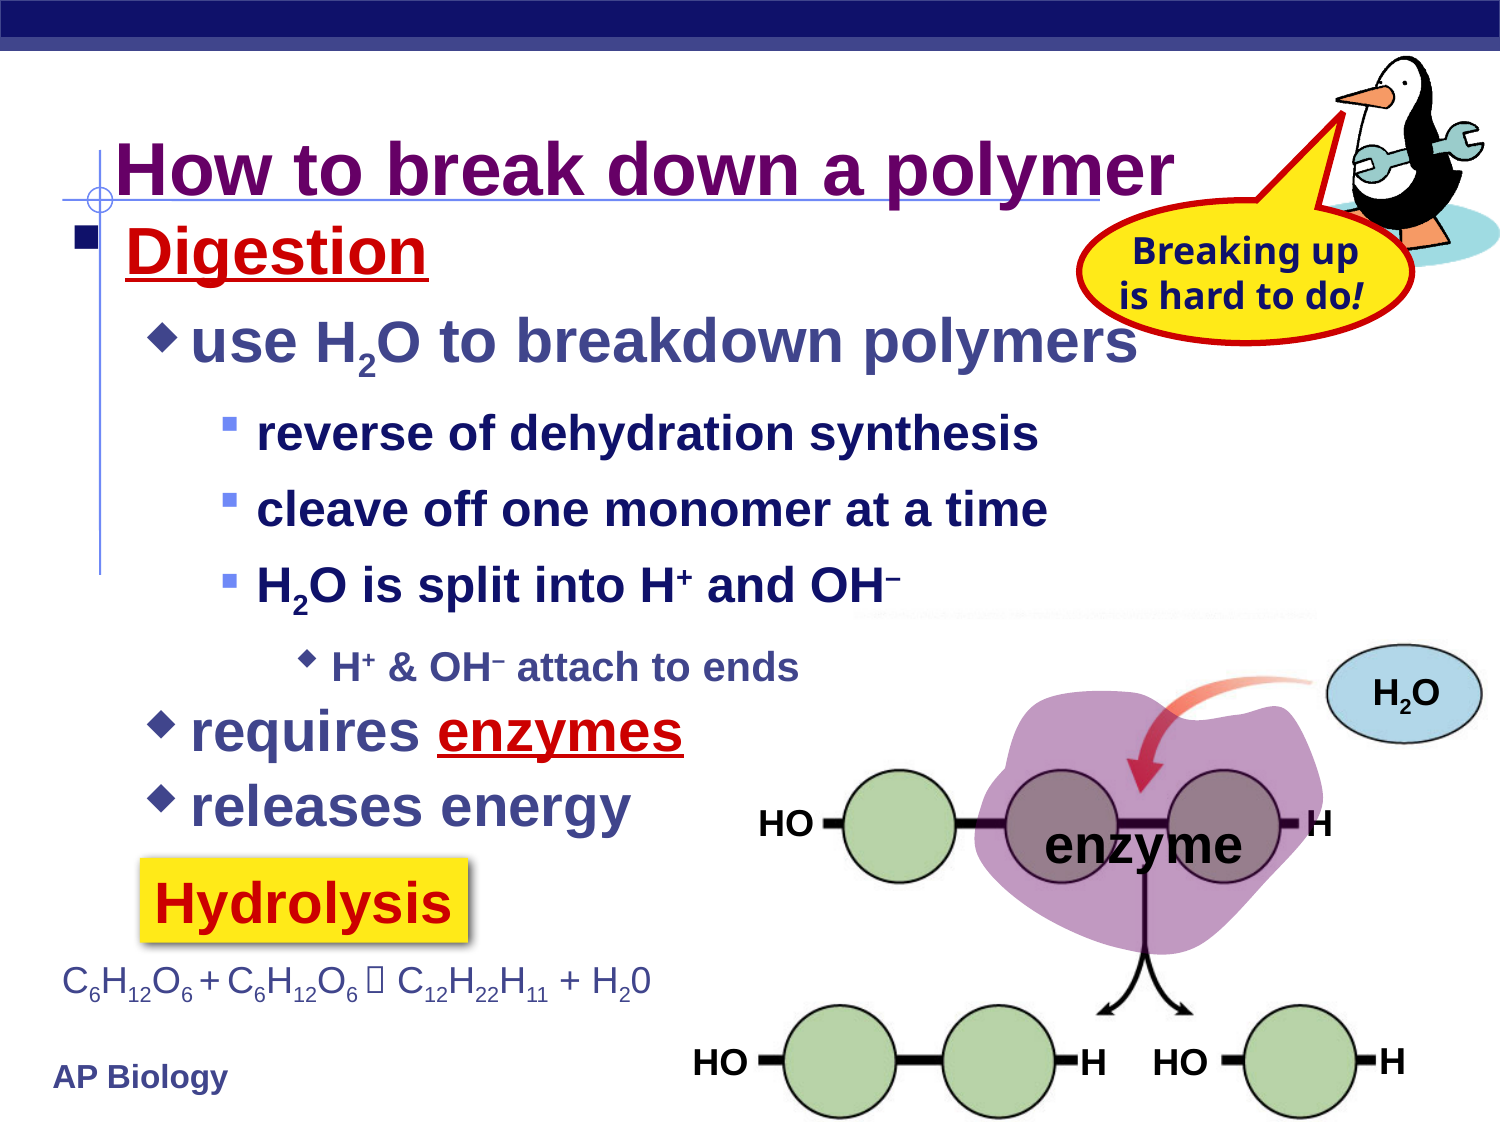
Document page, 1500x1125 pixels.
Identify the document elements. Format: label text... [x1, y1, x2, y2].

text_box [682, 599, 1488, 1122]
list Digestion use H2O to breakdown polymers reverse of dehydration synthesis cleave off one monomer at a time H2O is split into H+ and OH– H+ & OH– attach to ends requires enzymes releases energy [53, 200, 1488, 943]
text_box Breaking up is hard to do! [1079, 171, 1412, 344]
text_box Hydrolysis [139, 857, 468, 943]
title How to break down a polymer [99, 112, 1285, 200]
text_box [969, 688, 1326, 960]
picture [1290, 54, 1500, 268]
text_box C6H12O6 + C6H12O6  C12H22H11 + H20 [47, 948, 677, 1015]
